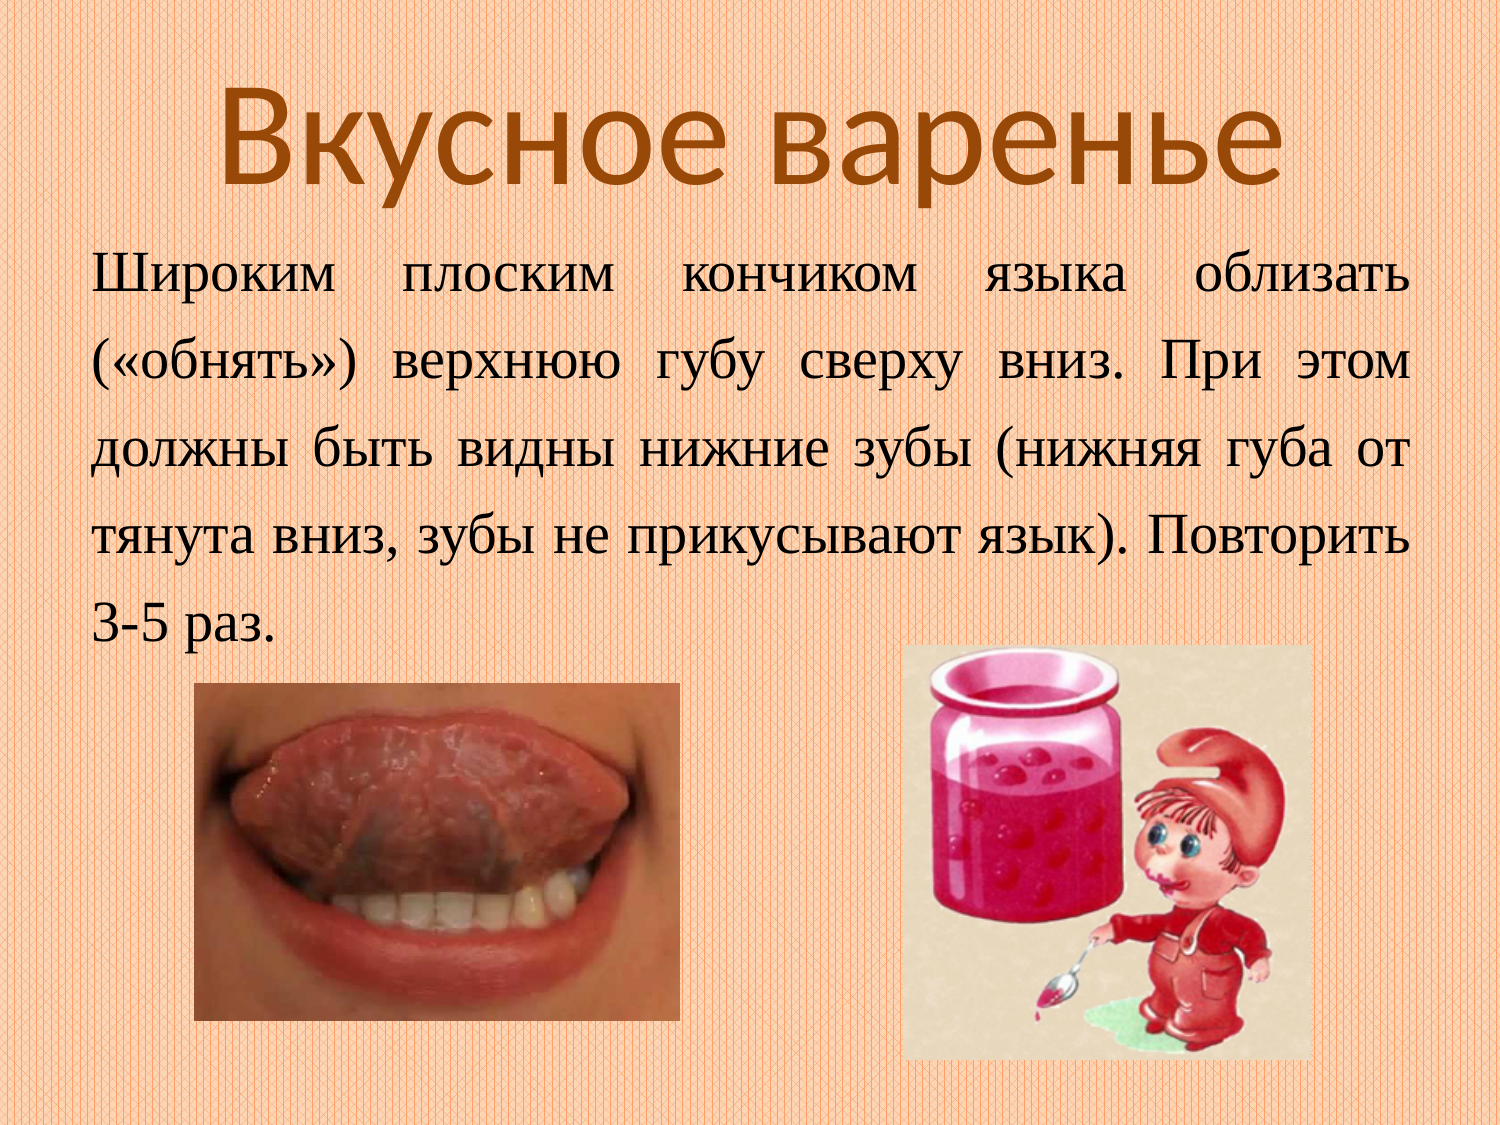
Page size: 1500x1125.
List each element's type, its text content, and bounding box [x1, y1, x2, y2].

list Широким плоским кончиком языка облизать («обнять») вер­хнюю губу сверху вниз. При этом должны быть видны нижние зубы (нижняя губа от­тянута вниз, зубы не прикусывают язык). Повторить 3-5 раз. [76, 208, 1427, 951]
picture [194, 683, 680, 1022]
title Вкусное варенье [76, 30, 1427, 208]
picture [903, 644, 1311, 1060]
